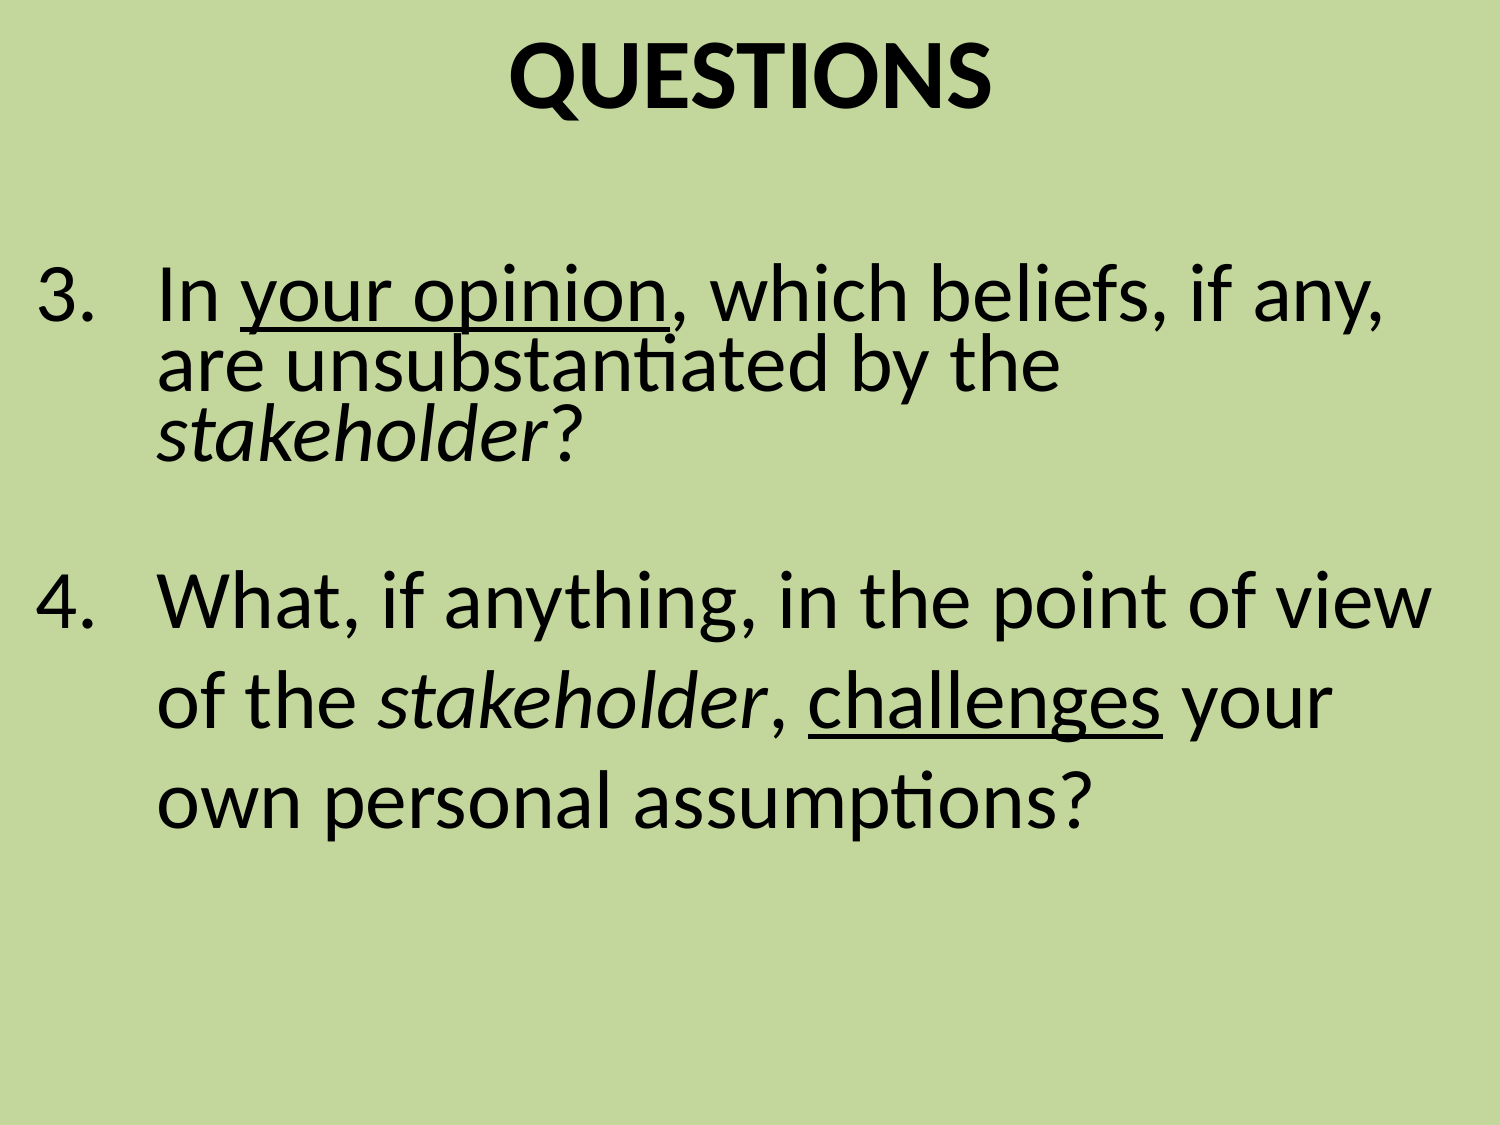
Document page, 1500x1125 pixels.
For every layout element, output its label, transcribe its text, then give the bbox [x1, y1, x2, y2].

text_box QUESTIONS In your opinion, which beliefs, if any, are unsubstantiated by the stakeholder? What, if anything, in the point of view of the stakeholder, challenges your own personal assumptions? [20, 34, 1483, 853]
